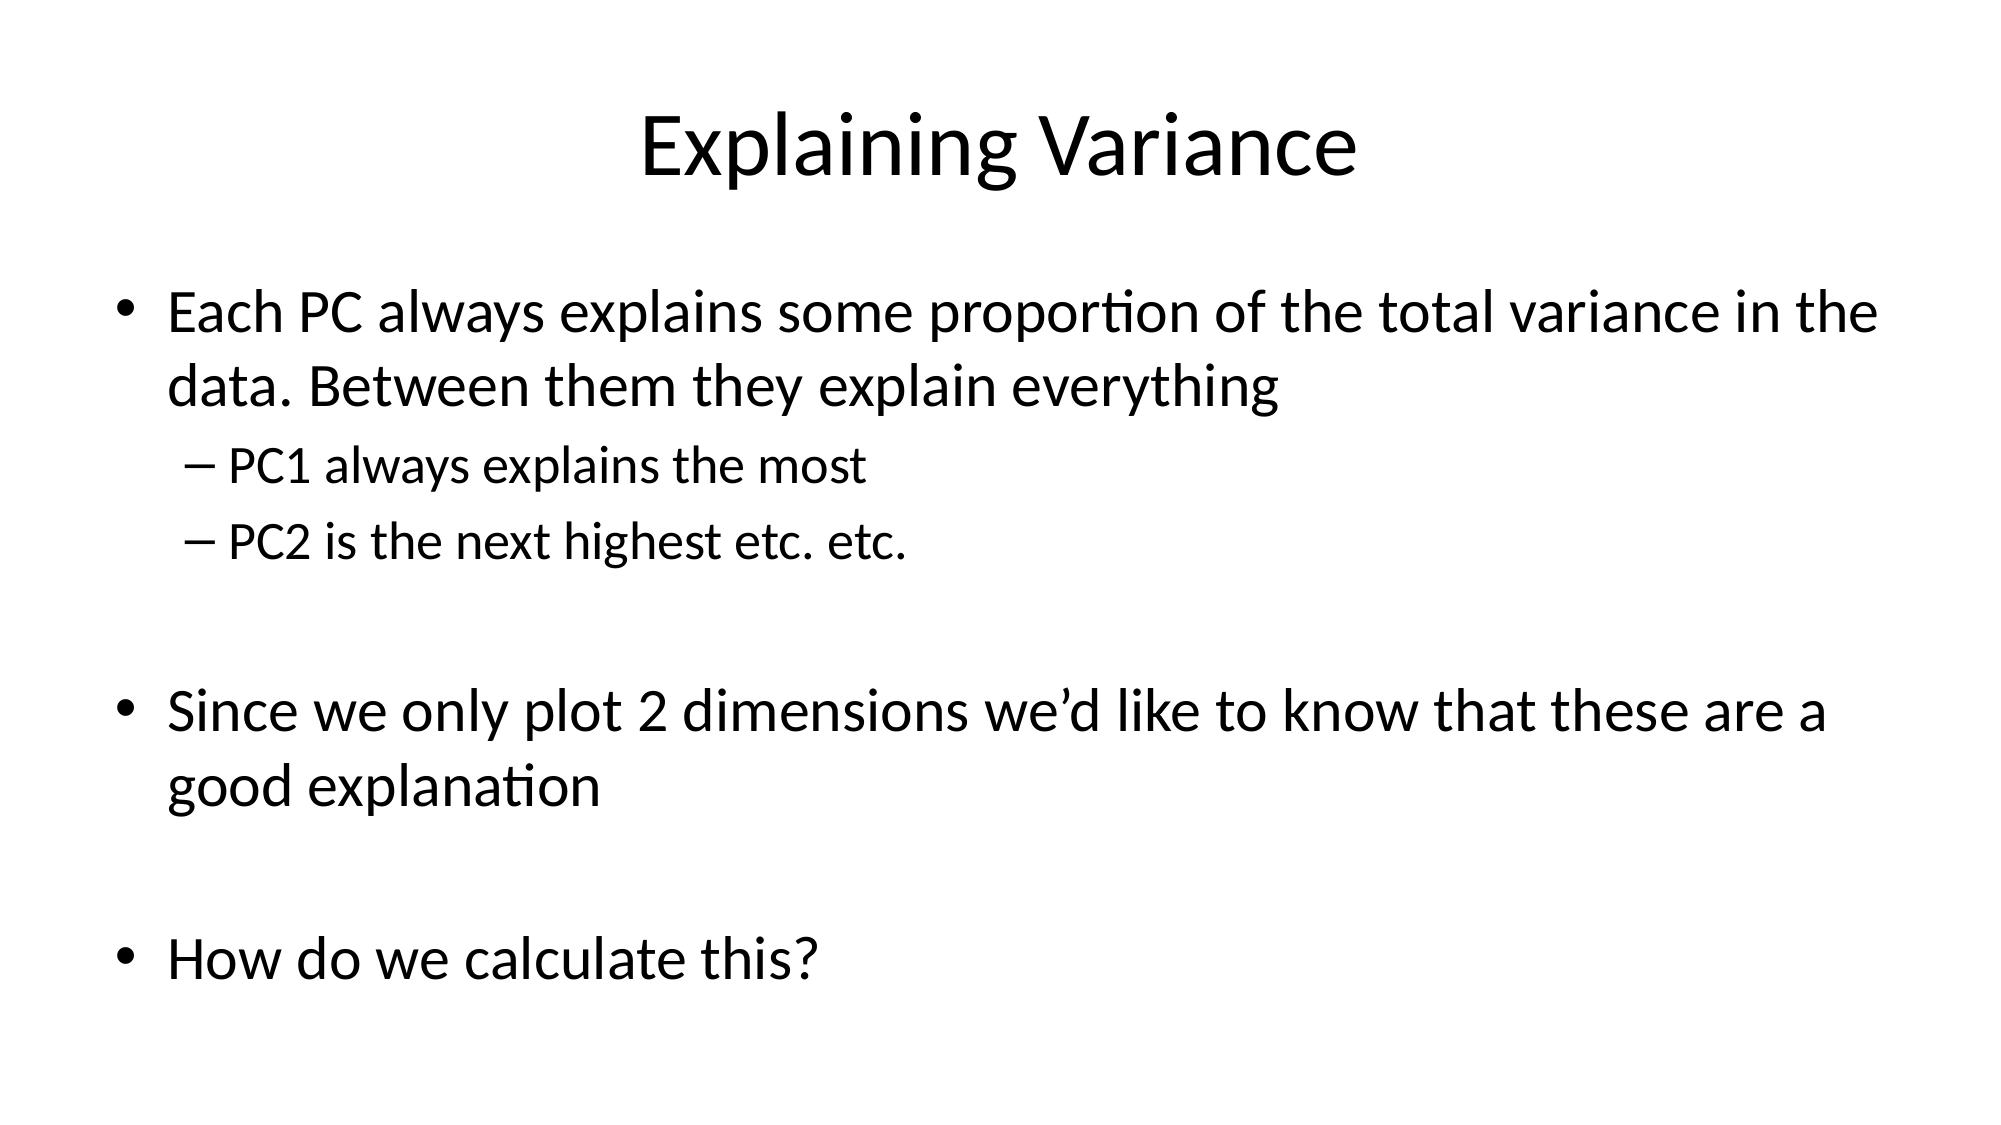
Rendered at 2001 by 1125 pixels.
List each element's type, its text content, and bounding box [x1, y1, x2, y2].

list Each PC always explains some proportion of the total variance in the data. Between them they explain everything PC1 always explains the most PC2 is the next highest etc. etc. Since we only plot 2 dimensions we’d like to know that these are a good explanation How do we calculate this? [99, 262, 1900, 1005]
title Explaining Variance [99, 45, 1900, 233]
